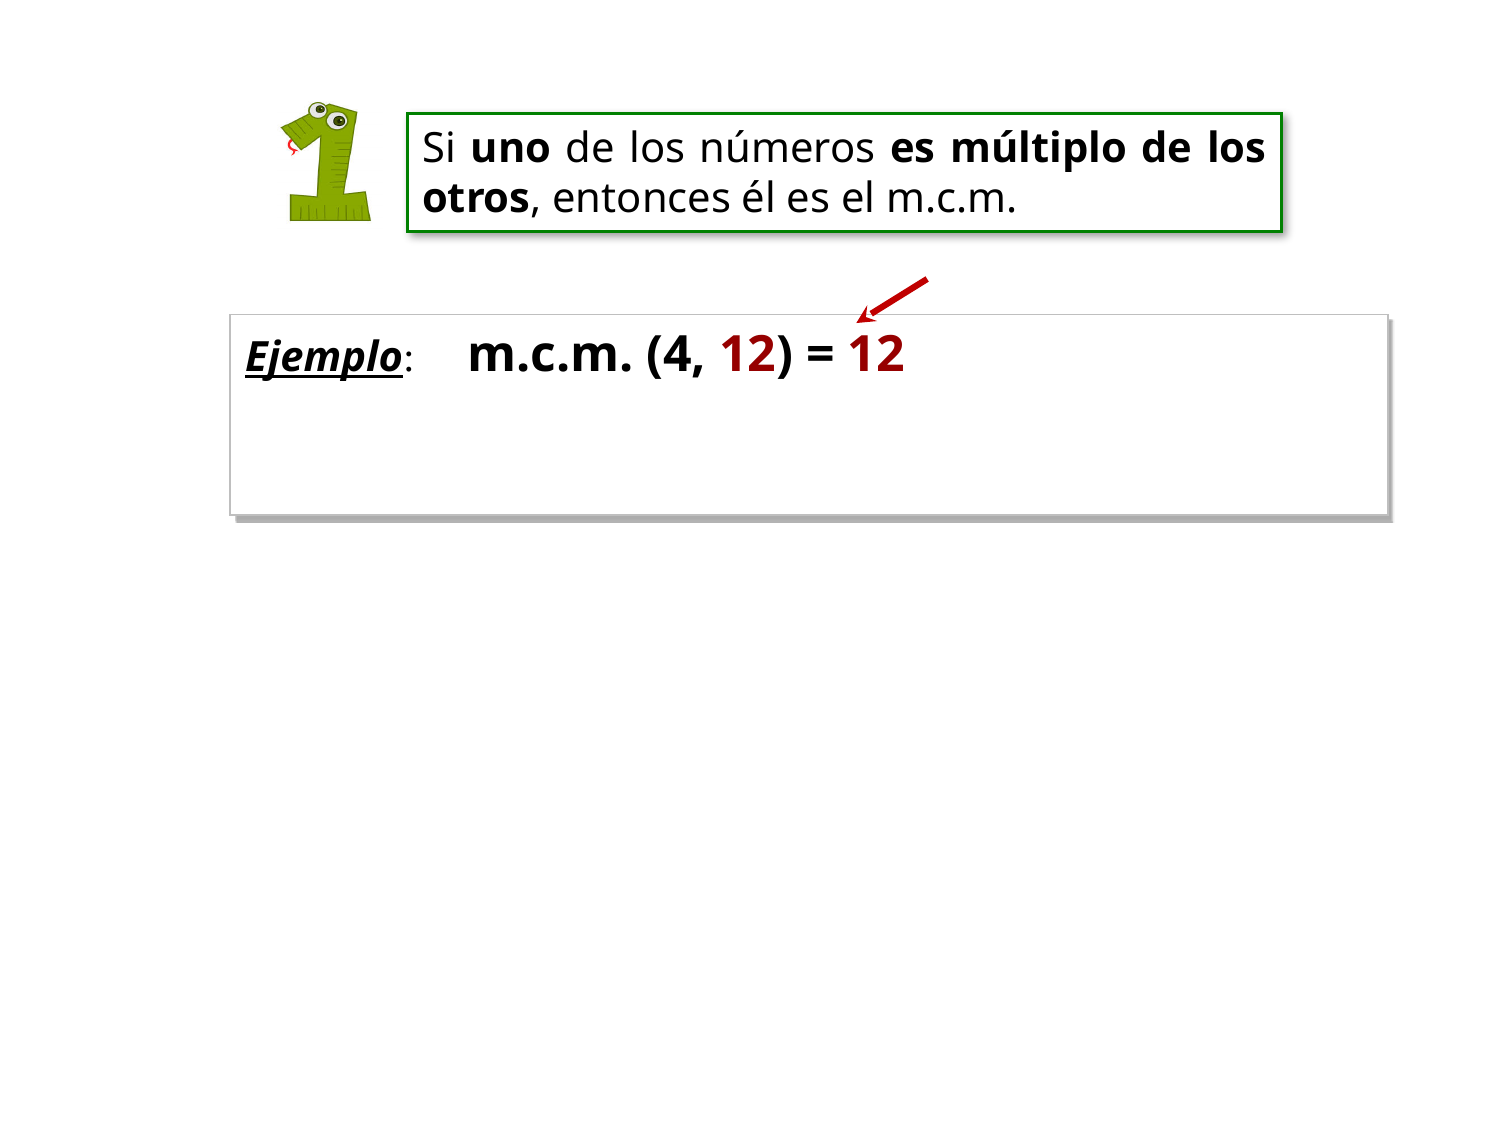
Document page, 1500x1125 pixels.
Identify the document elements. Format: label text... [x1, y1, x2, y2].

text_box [856, 278, 928, 323]
text_box Si uno de los números es múltiplo de los otros, entonces él es el m.c.m. [407, 113, 1282, 232]
picture [277, 101, 383, 229]
text_box Ejemplo: m.c.m. (4, 12) = 12 [230, 314, 1388, 516]
